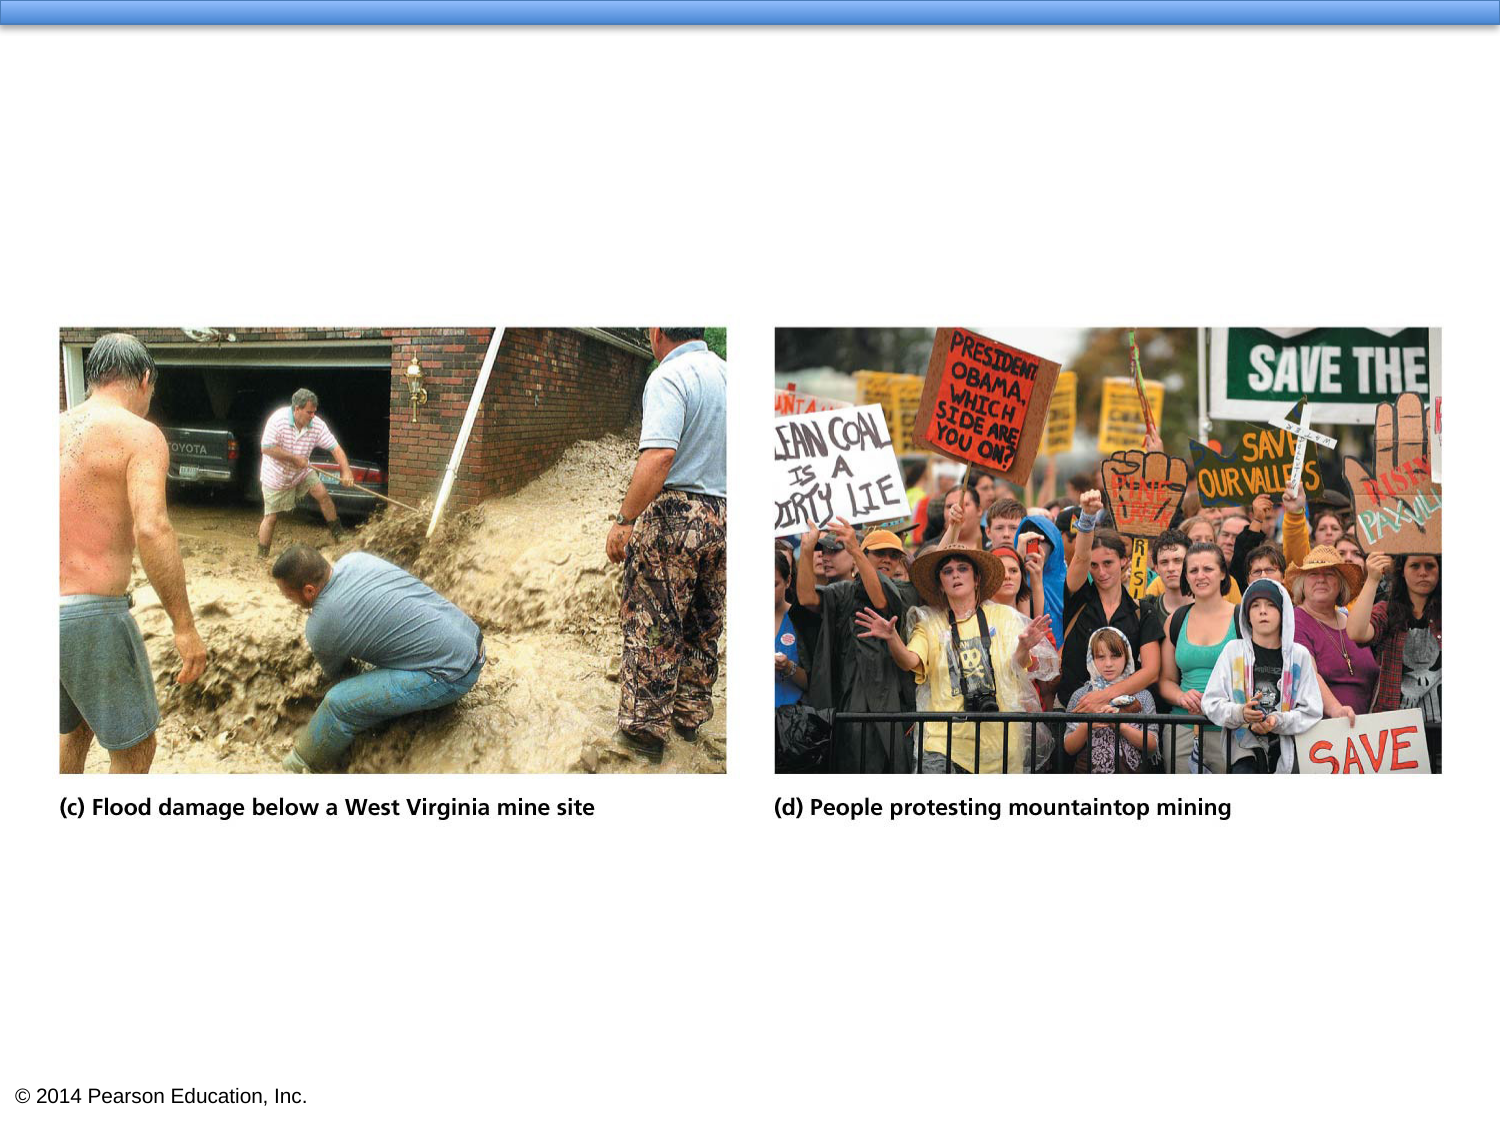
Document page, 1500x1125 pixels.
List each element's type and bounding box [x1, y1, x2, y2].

picture [51, 298, 1449, 827]
